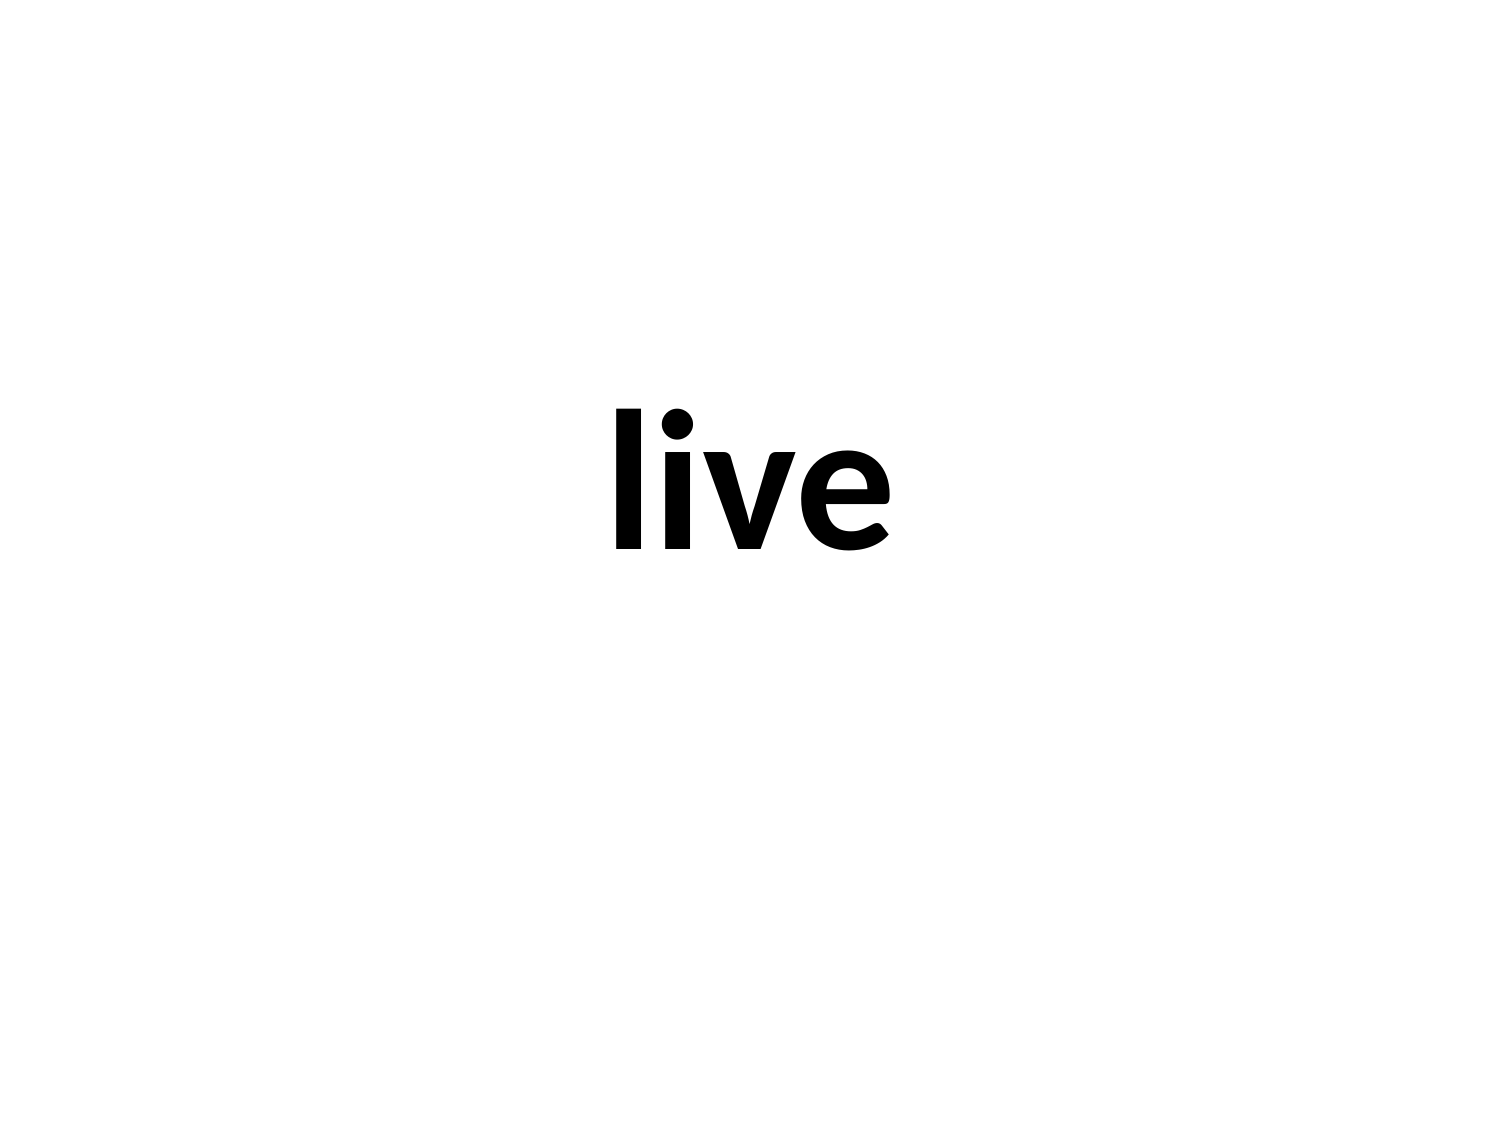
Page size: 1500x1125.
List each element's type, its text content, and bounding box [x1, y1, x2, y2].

title live [112, 349, 1388, 591]
